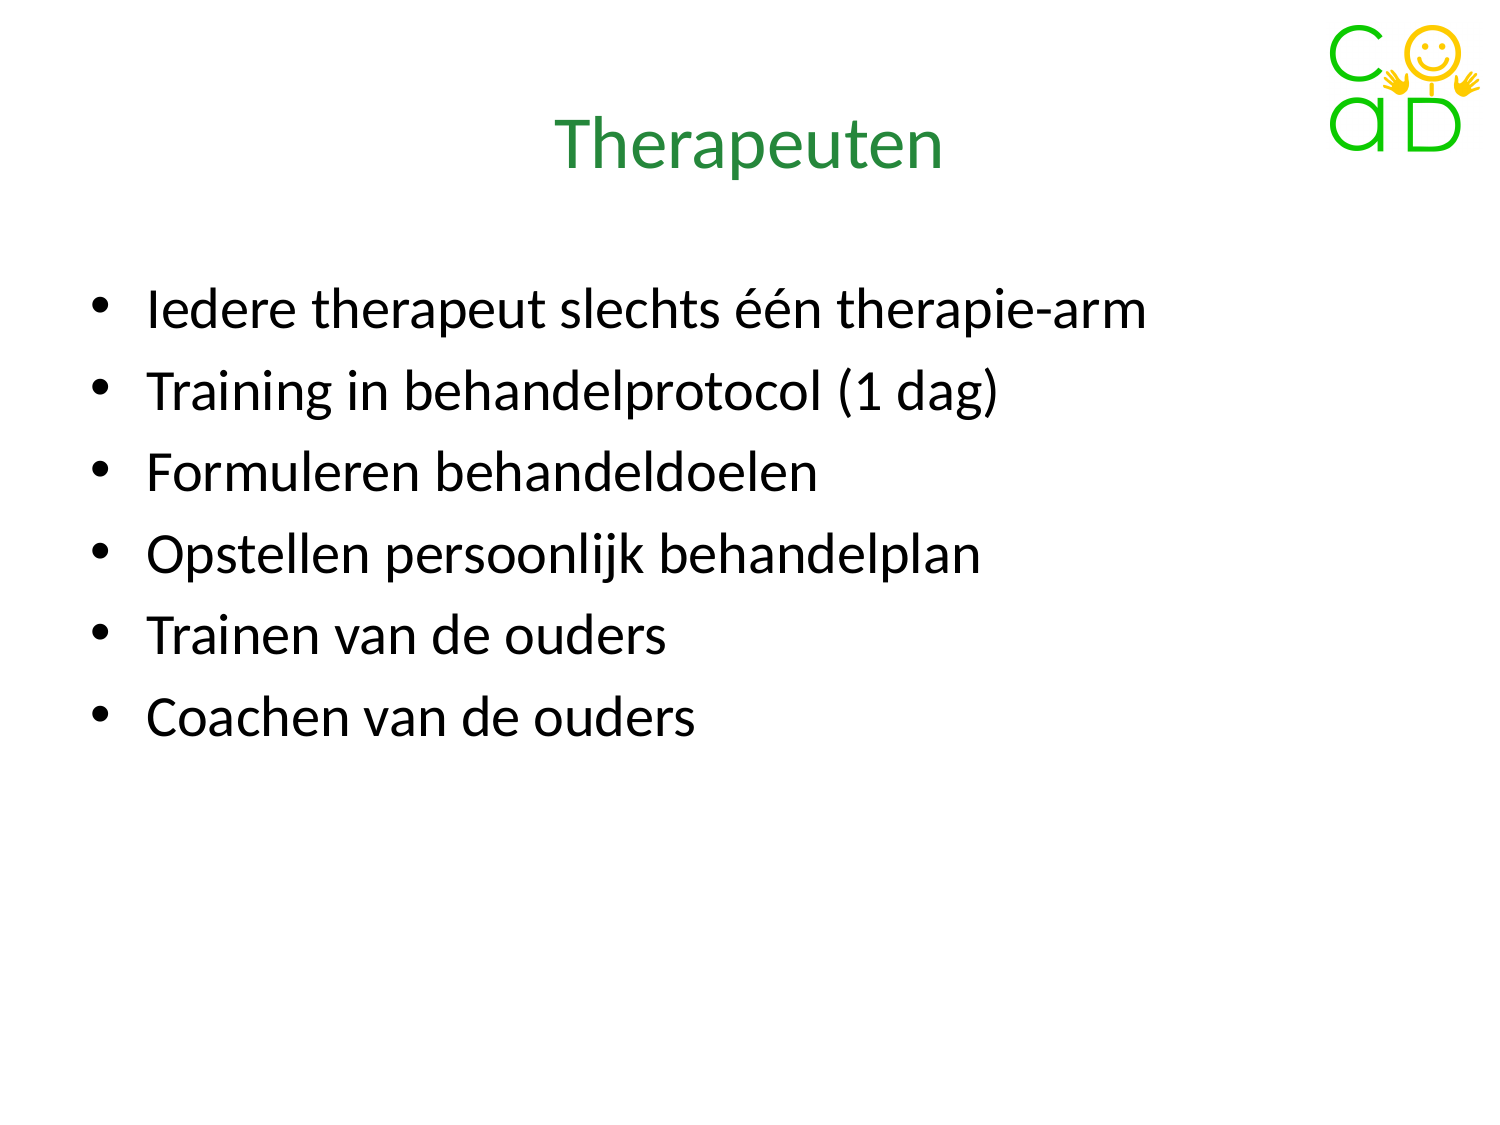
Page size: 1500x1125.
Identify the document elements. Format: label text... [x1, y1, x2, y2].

list Iedere therapeut slechts één therapie-arm Training in behandelprotocol (1 dag) Formuleren behandeldoelen Opstellen persoonlijk behandelplan Trainen van de ouders Coachen van de ouders [75, 262, 1425, 1005]
picture [1326, 21, 1483, 153]
title Therapeuten [75, 45, 1425, 233]
